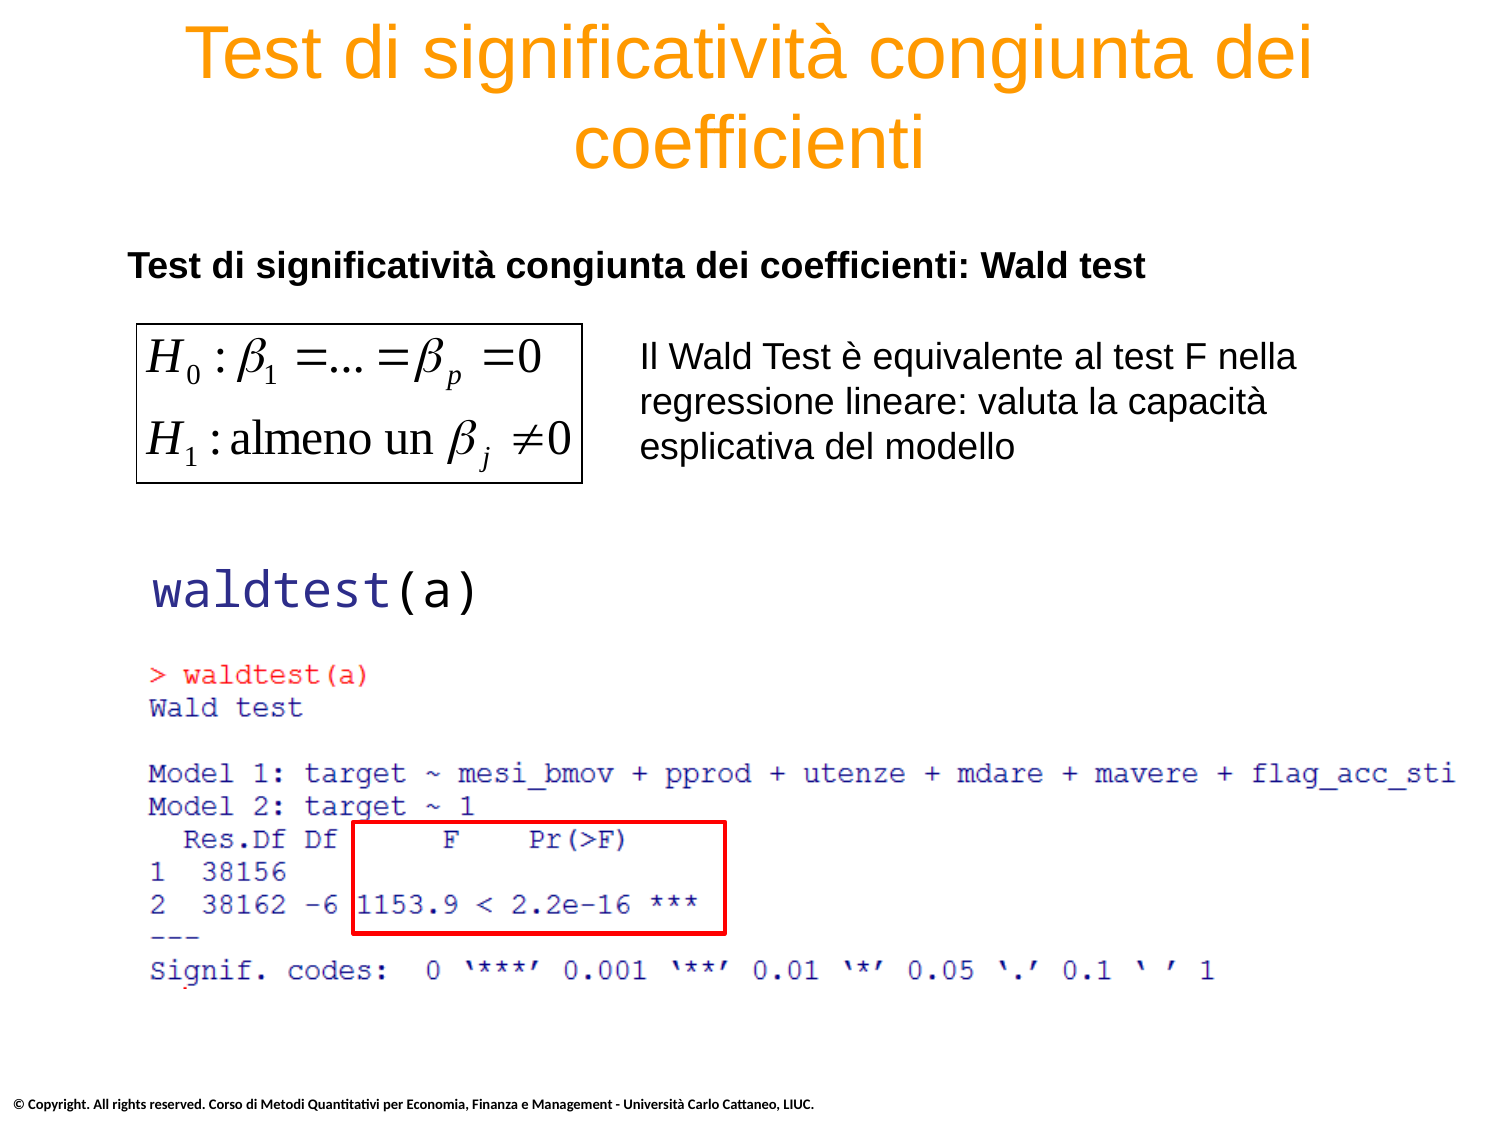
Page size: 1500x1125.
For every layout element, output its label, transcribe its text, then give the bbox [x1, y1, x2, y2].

text_box Il Wald Test è equivalente al test F nella regressione lineare: valuta la capacità esplicativa del modello [624, 324, 1450, 475]
text_box © Copyright. All rights reserved. Corso di Metodi Quantitativi per Economia, Finanza e Management - Università Carlo Cattaneo, LIUC. [0, 1087, 1488, 1120]
text_box waldtest(a) [137, 549, 1063, 625]
text_box Test di significatività congiunta dei coefficienti: Wald test [112, 233, 1300, 294]
picture [140, 662, 1476, 990]
title Test di significatività congiunta dei coefficienti [24, 0, 1475, 188]
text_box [137, 324, 582, 483]
